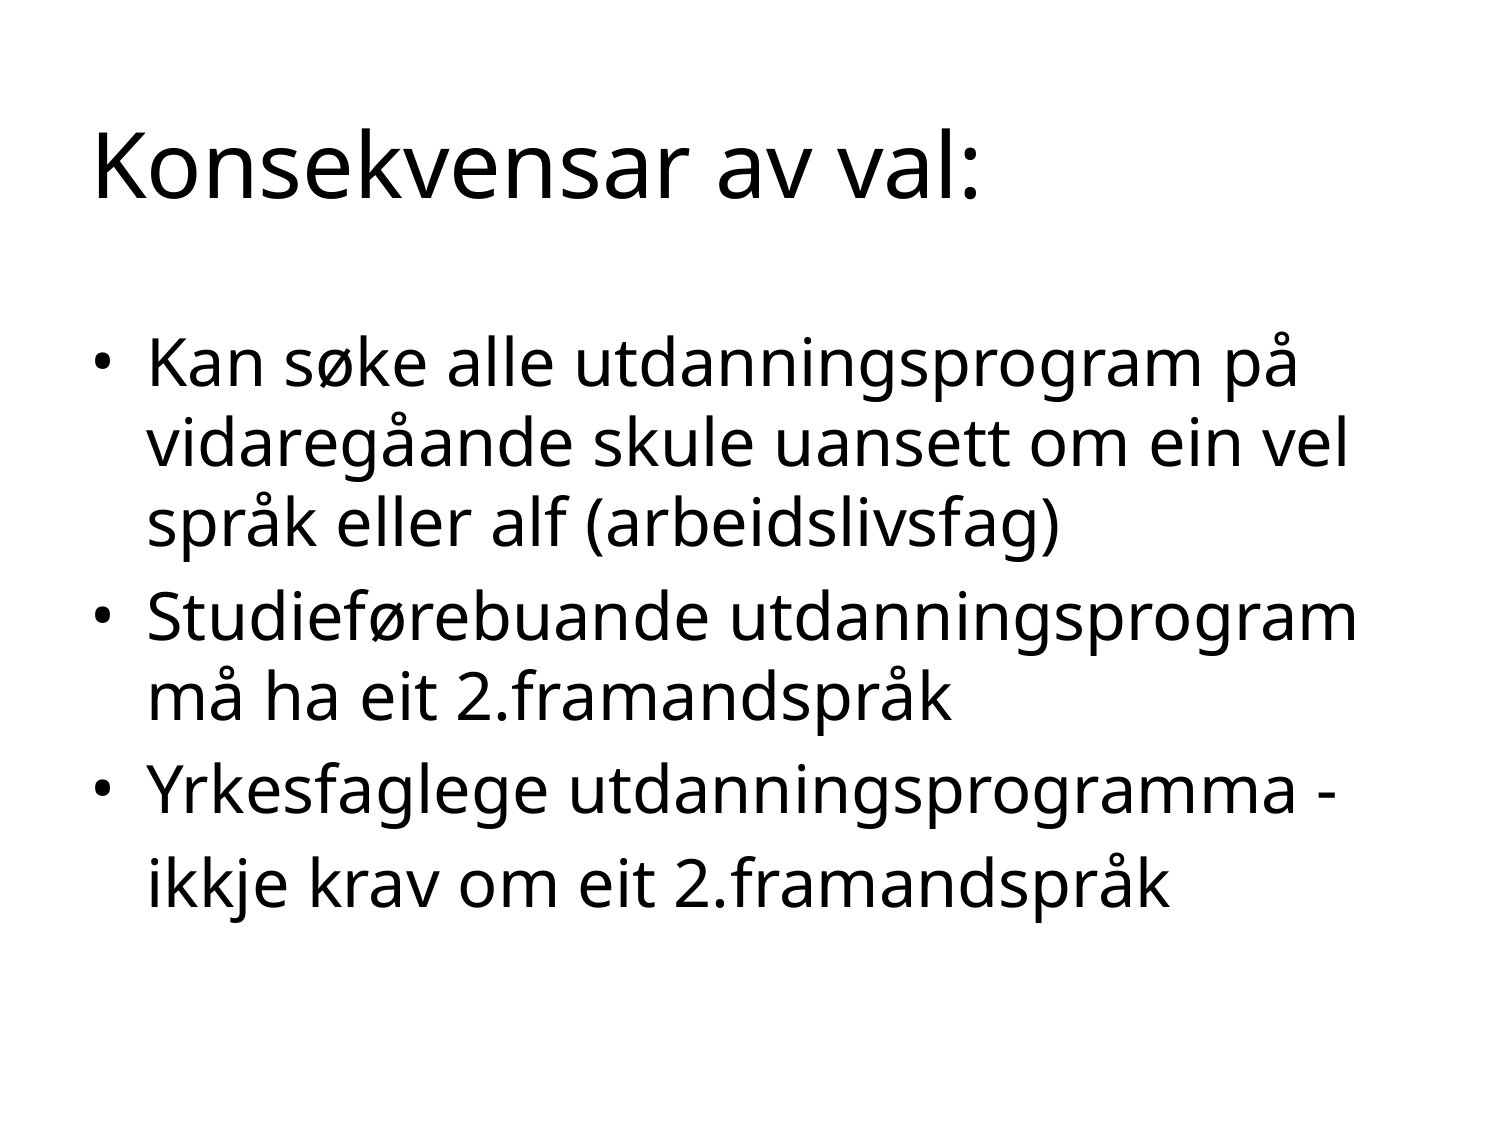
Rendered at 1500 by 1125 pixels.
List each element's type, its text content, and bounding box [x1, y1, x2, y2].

title Konsekvensar av val: [75, 47, 1425, 275]
list Kan søke alle utdanningsprogram på vidaregåande skule uansett om ein vel språk eller alf (arbeidslivsfag) Studieførebuande utdanningsprogram må ha eit 2.framandspråk Yrkesfaglege utdanningsprogramma - ikkje krav om eit 2.framandspråk [75, 312, 1425, 988]
